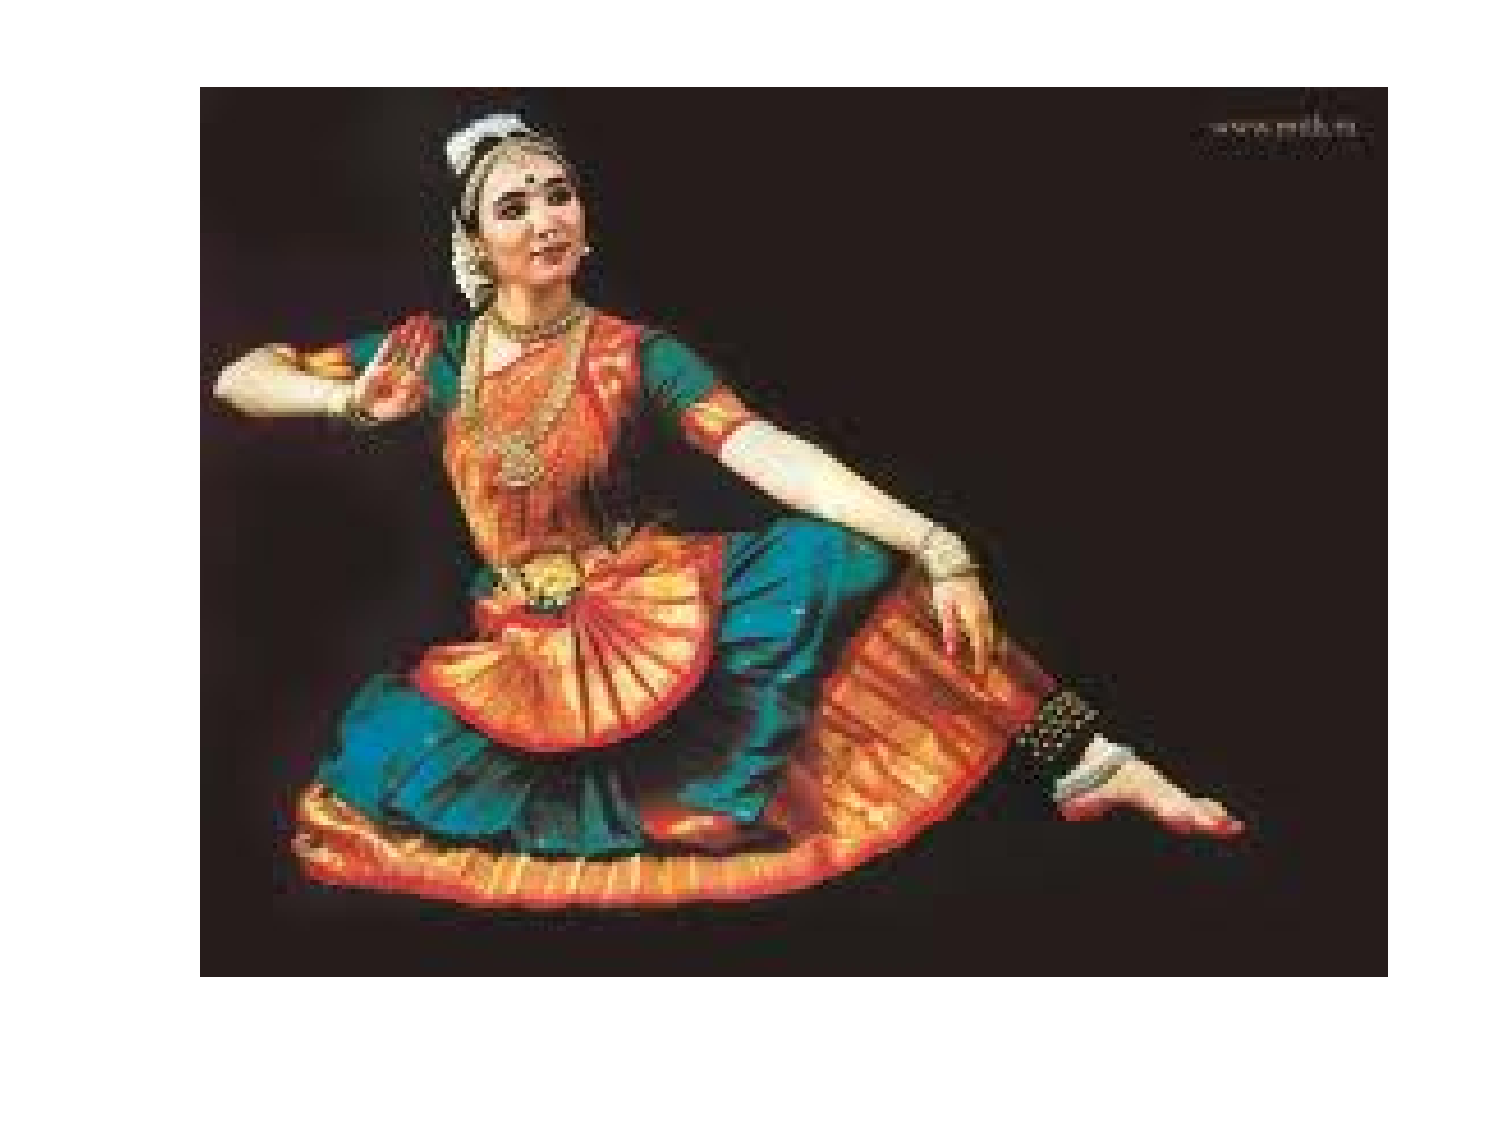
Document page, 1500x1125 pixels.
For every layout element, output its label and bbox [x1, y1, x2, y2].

title [75, 45, 1425, 233]
list [199, 87, 1388, 978]
